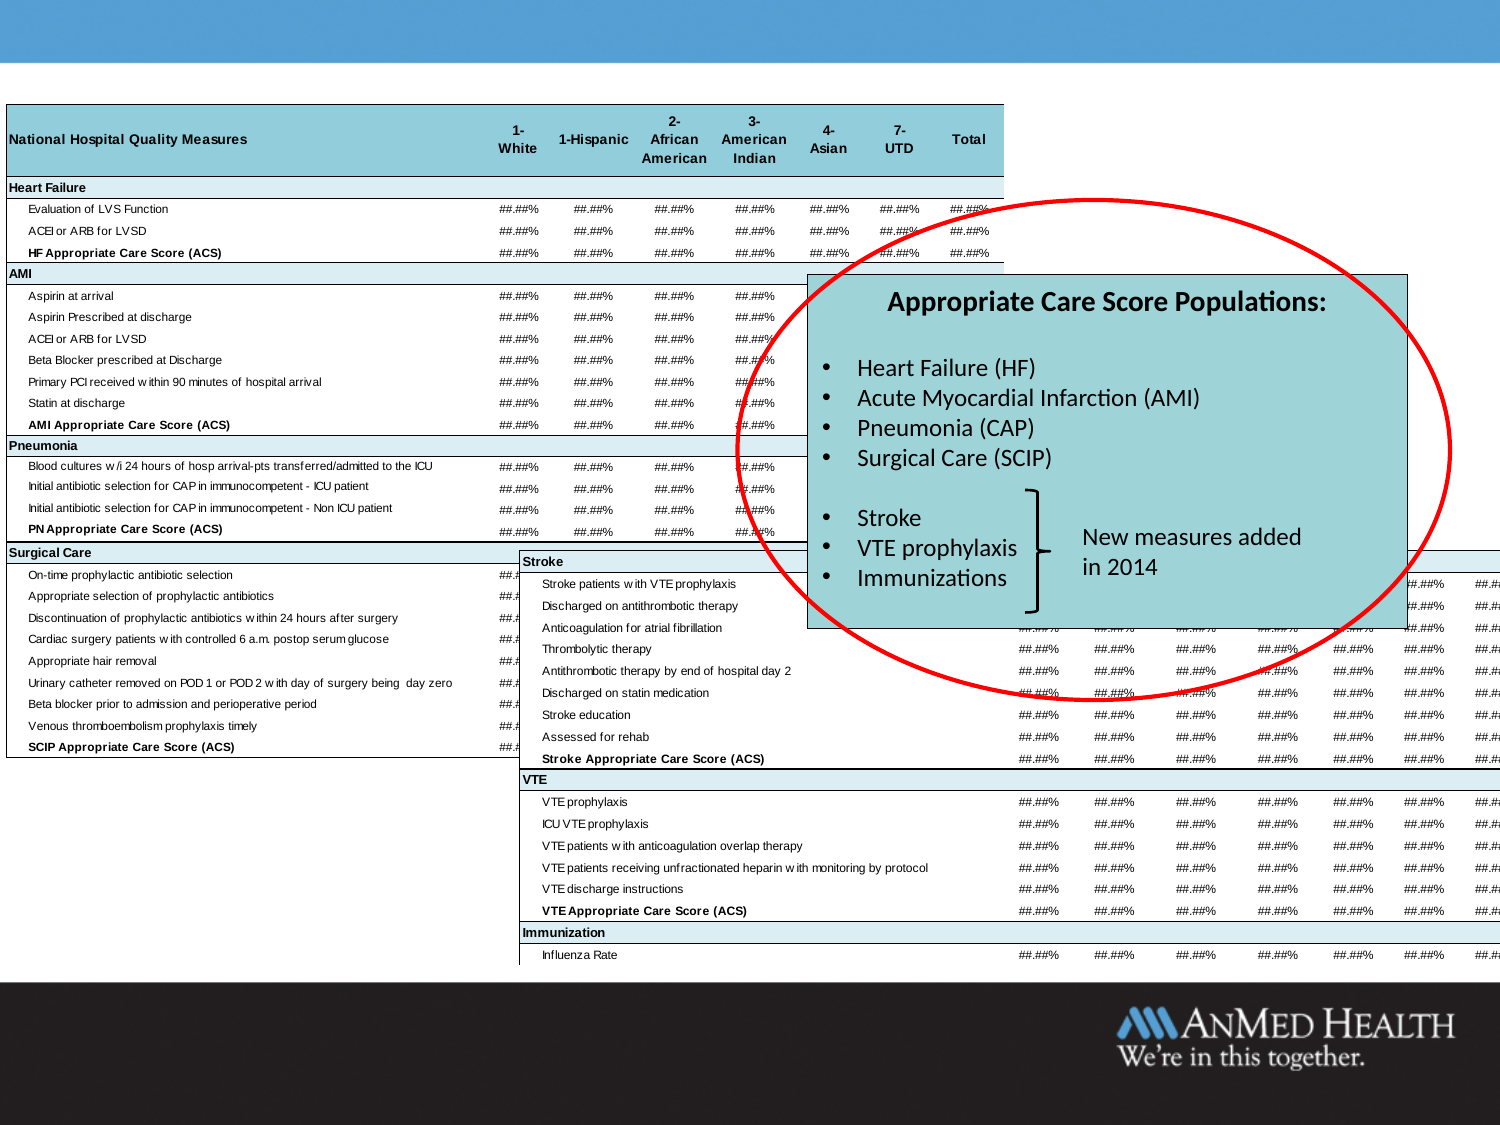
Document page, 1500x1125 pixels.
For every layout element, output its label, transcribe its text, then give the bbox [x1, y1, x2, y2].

picture [0, 0, 1500, 1125]
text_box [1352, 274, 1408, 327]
text_box [1024, 489, 1039, 548]
text_box New measures added in 2014 [1067, 513, 1331, 548]
text_box [1010, 197, 1453, 548]
